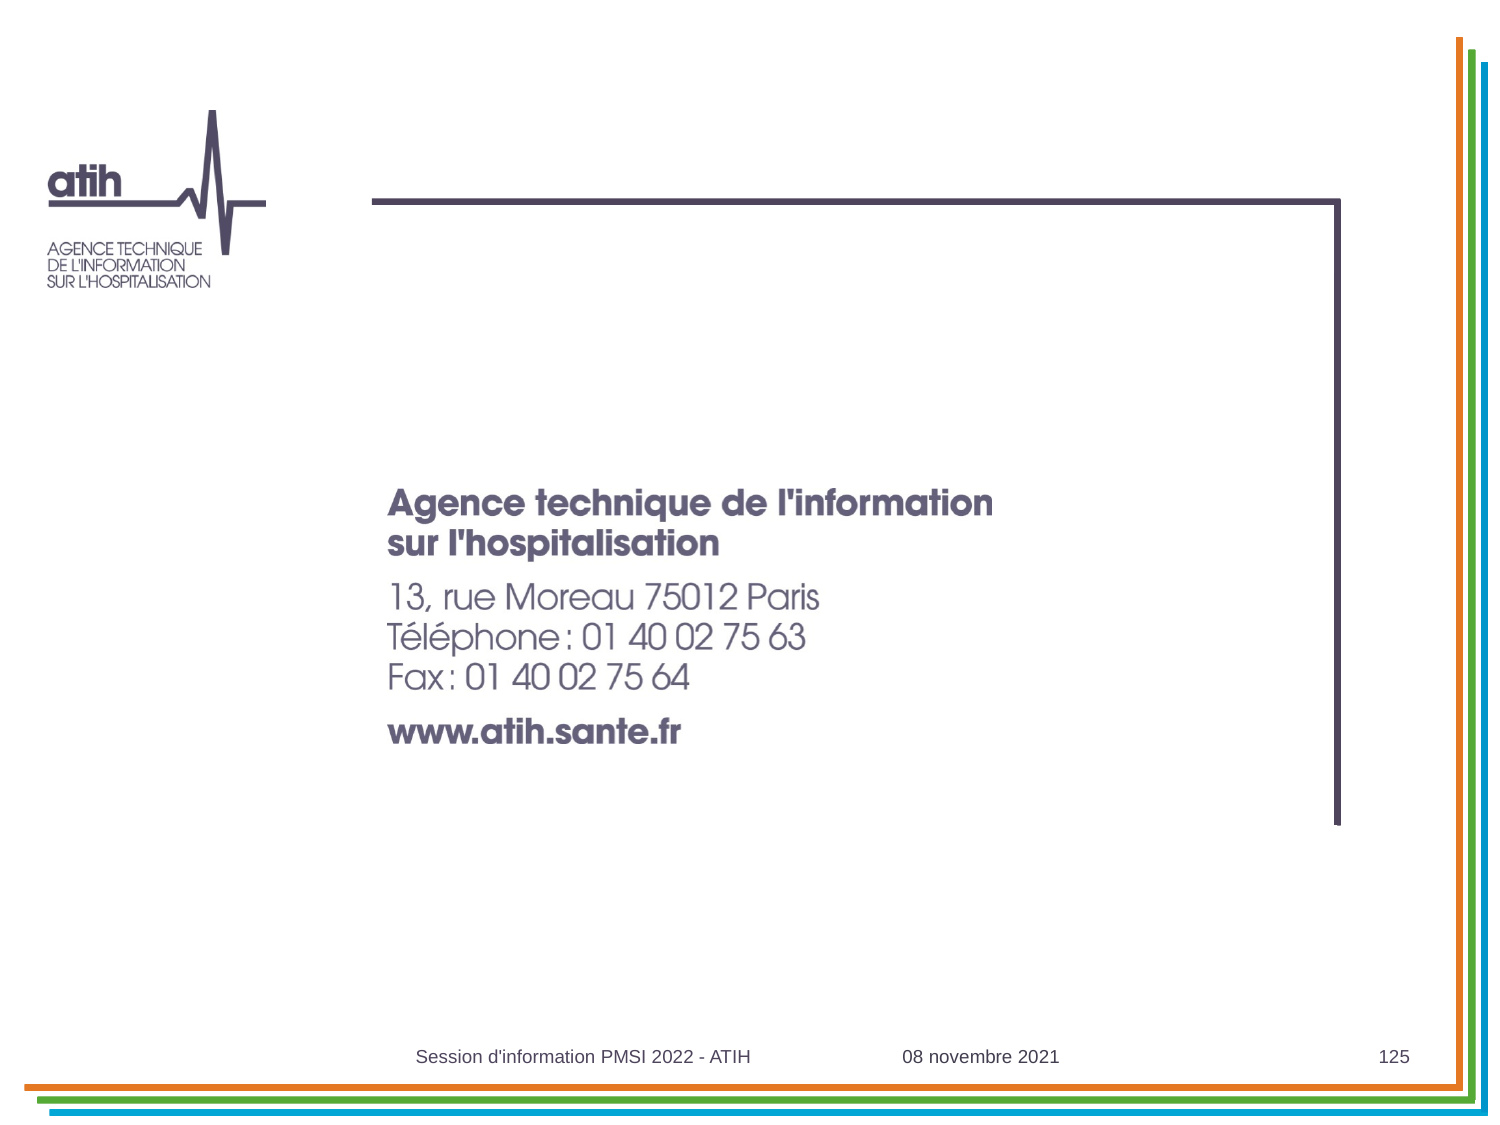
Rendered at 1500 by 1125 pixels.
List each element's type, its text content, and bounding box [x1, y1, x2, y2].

picture [387, 488, 992, 744]
footer Session d'information PMSI 2022 - ATIH [400, 1037, 876, 1113]
slide_number 125 [1149, 1037, 1425, 1104]
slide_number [887, 1037, 1138, 1113]
picture [47, 110, 266, 288]
